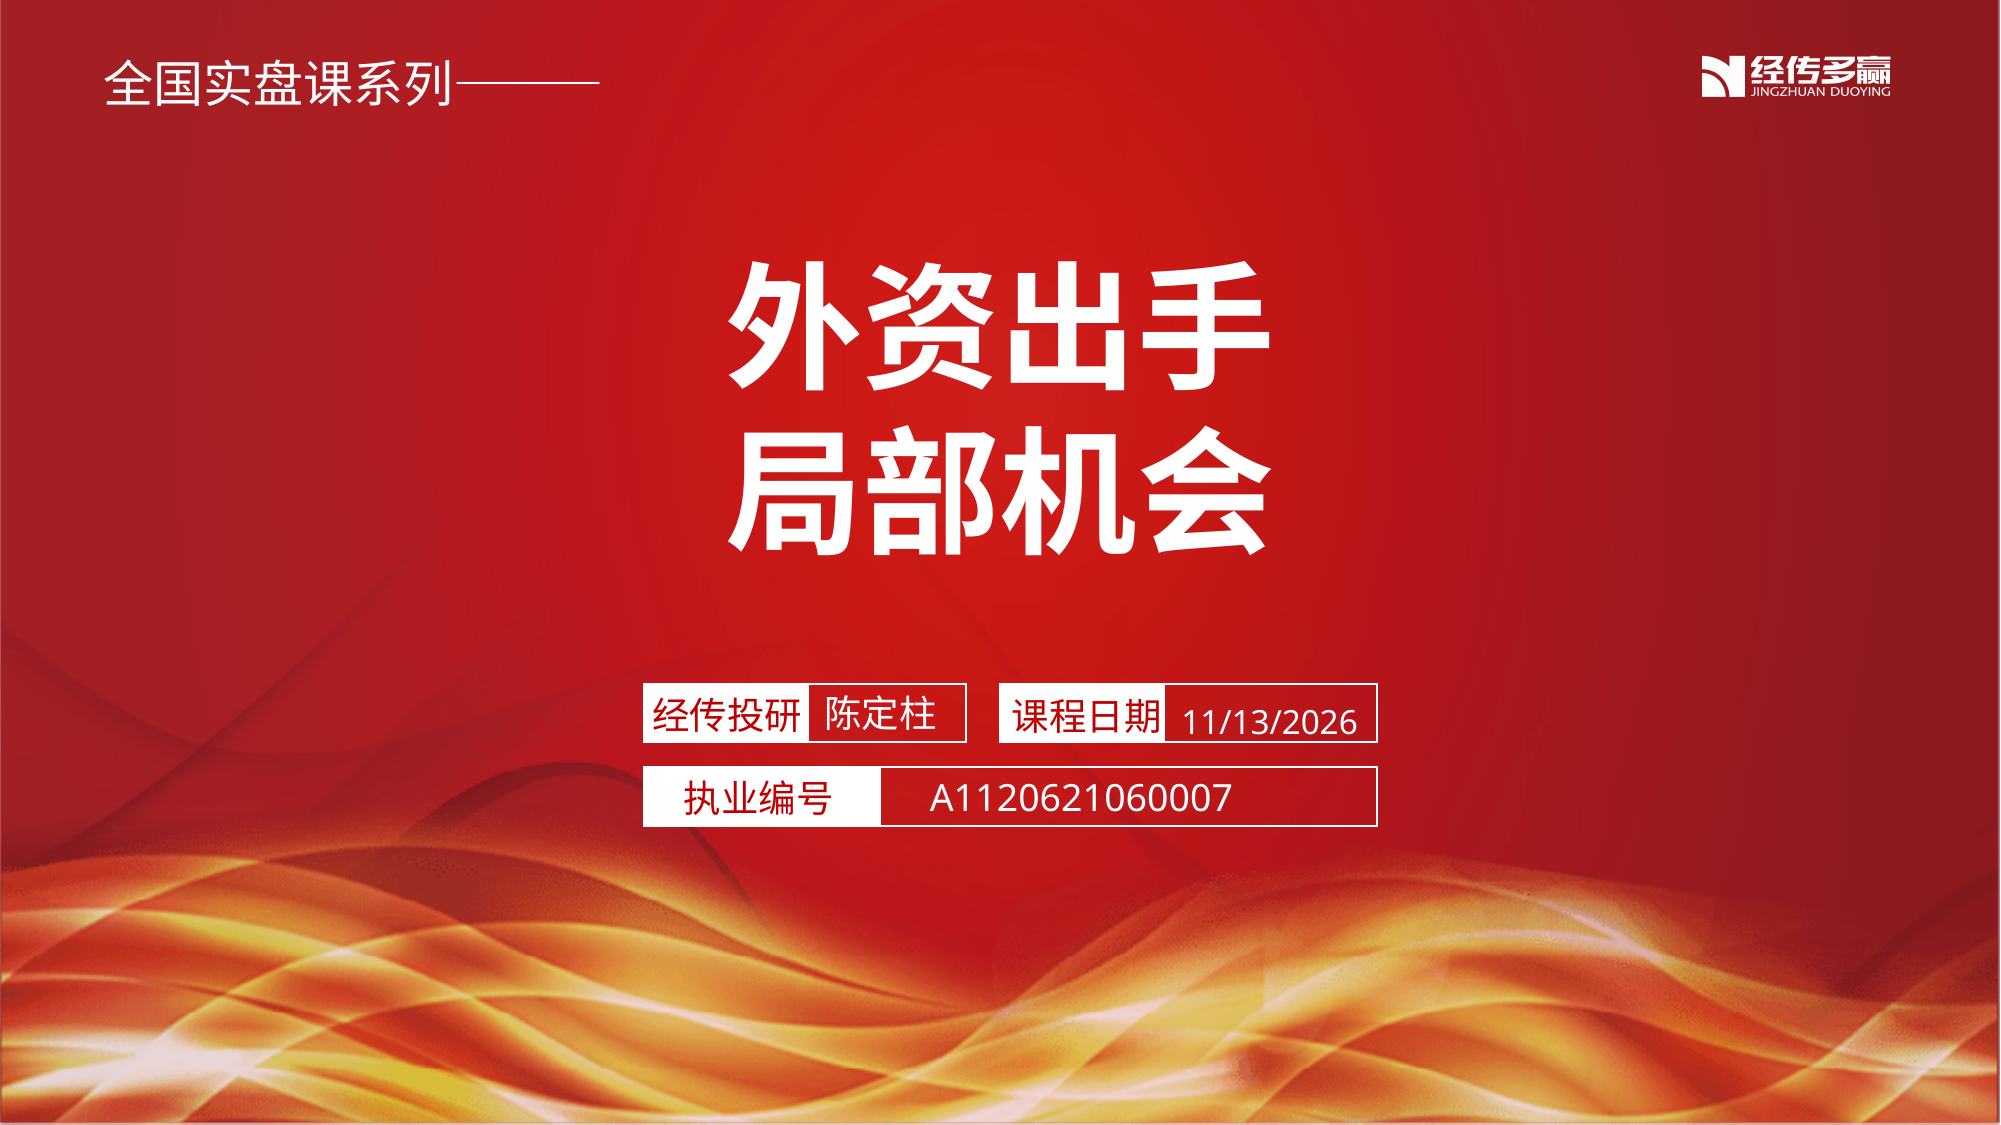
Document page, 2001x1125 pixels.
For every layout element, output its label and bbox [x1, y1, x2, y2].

picture [0, 0, 2000, 1125]
text_box [637, 680, 1378, 828]
